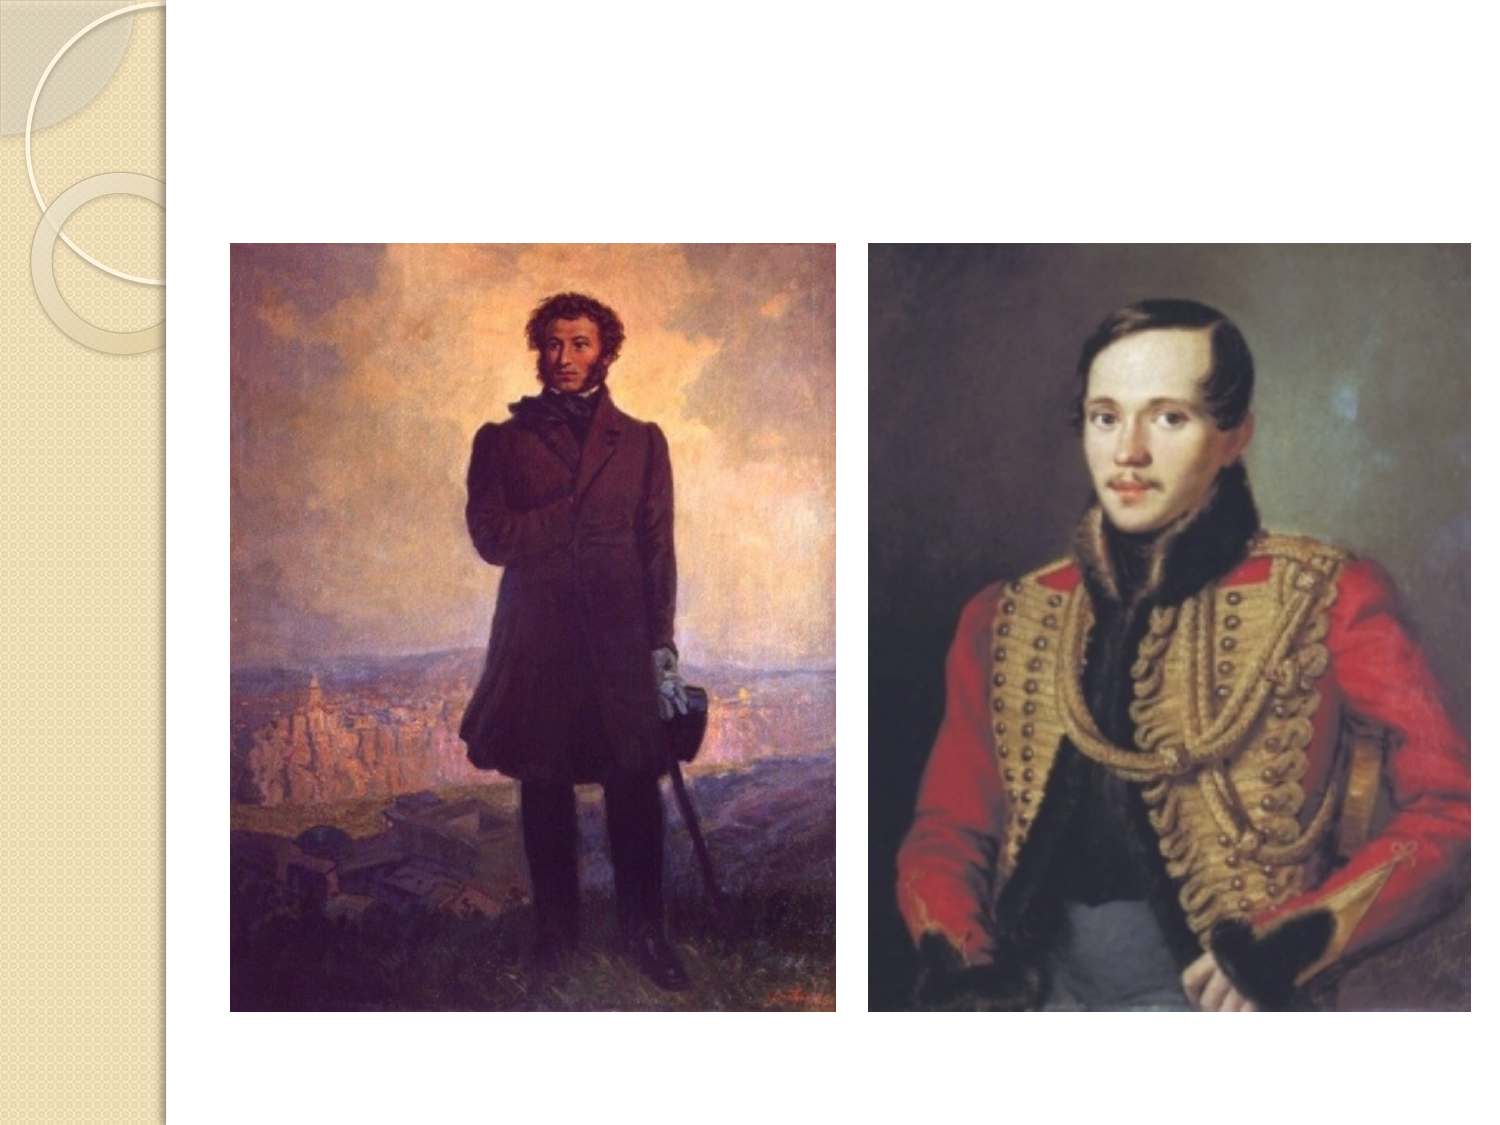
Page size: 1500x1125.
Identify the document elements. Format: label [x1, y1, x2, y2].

picture [867, 243, 1471, 1012]
picture [229, 243, 837, 1013]
